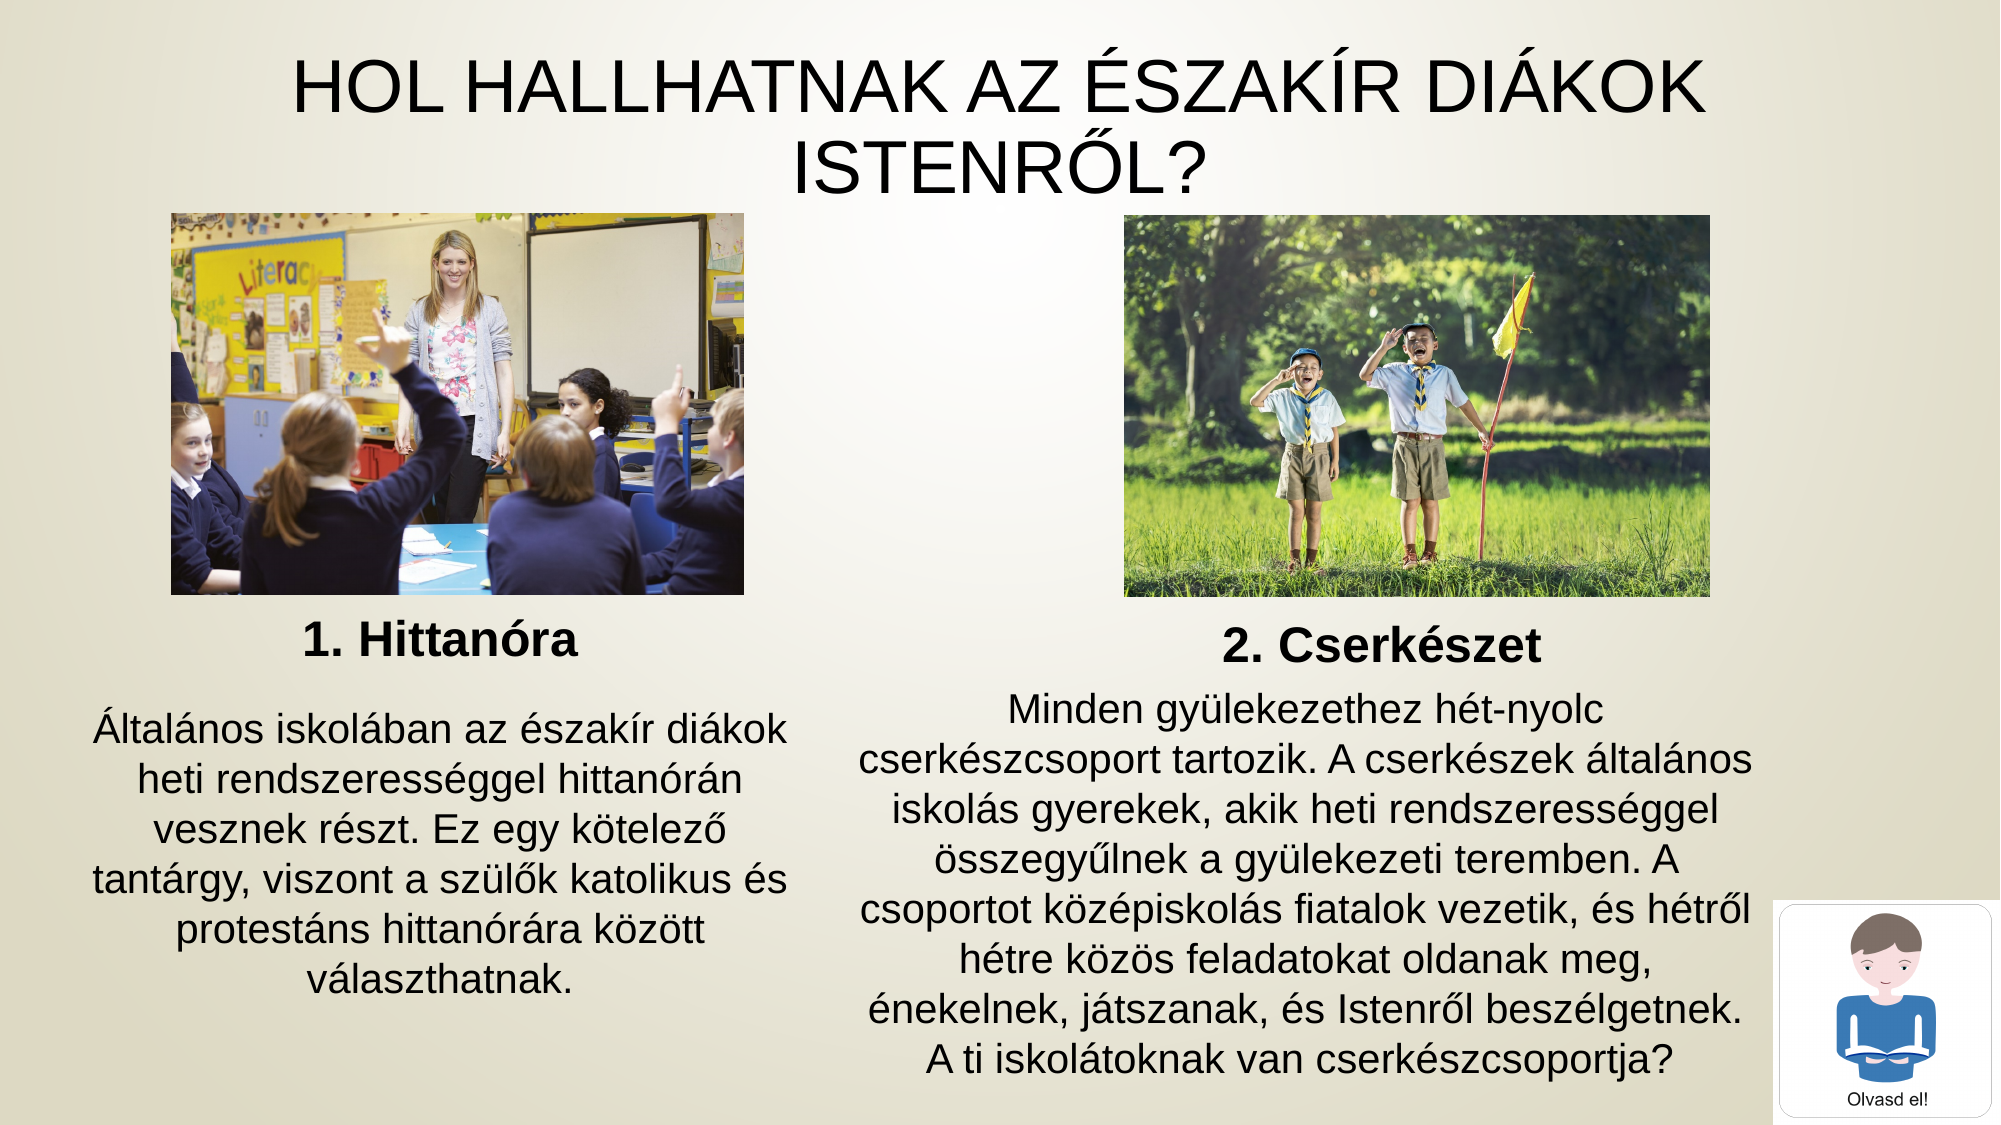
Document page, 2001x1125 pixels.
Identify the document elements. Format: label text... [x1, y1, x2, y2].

text_box Általános iskolában az északír diákok heti rendszerességgel hittanórán vesznek részt. Ez egy kötelező tantárgy, viszont a szülők katolikus és protestáns hittanórára között választhatnak. [62, 694, 818, 1010]
text_box 2. Cserkészet [1146, 607, 1619, 674]
title Hol hallhatnak az északír diákok Istenről? [149, 12, 1851, 245]
text_box 1. Hittanóra [204, 606, 677, 674]
text_box Minden gyülekezethez hét-nyolc cserkészcsoport tartozik. A cserkészek általános iskolás gyerekek, akik heti rendszerességgel összegyűlnek a gyülekezeti teremben. A csoportot középiskolás fiatalok vezetik, és hétről hétre közös feladatokat oldanak meg, énekelnek, játszanak, és Istenről beszélgetnek. A ti iskolátoknak van cserkészcsoportja? [838, 674, 1773, 1090]
picture [0, 0, 2000, 1125]
